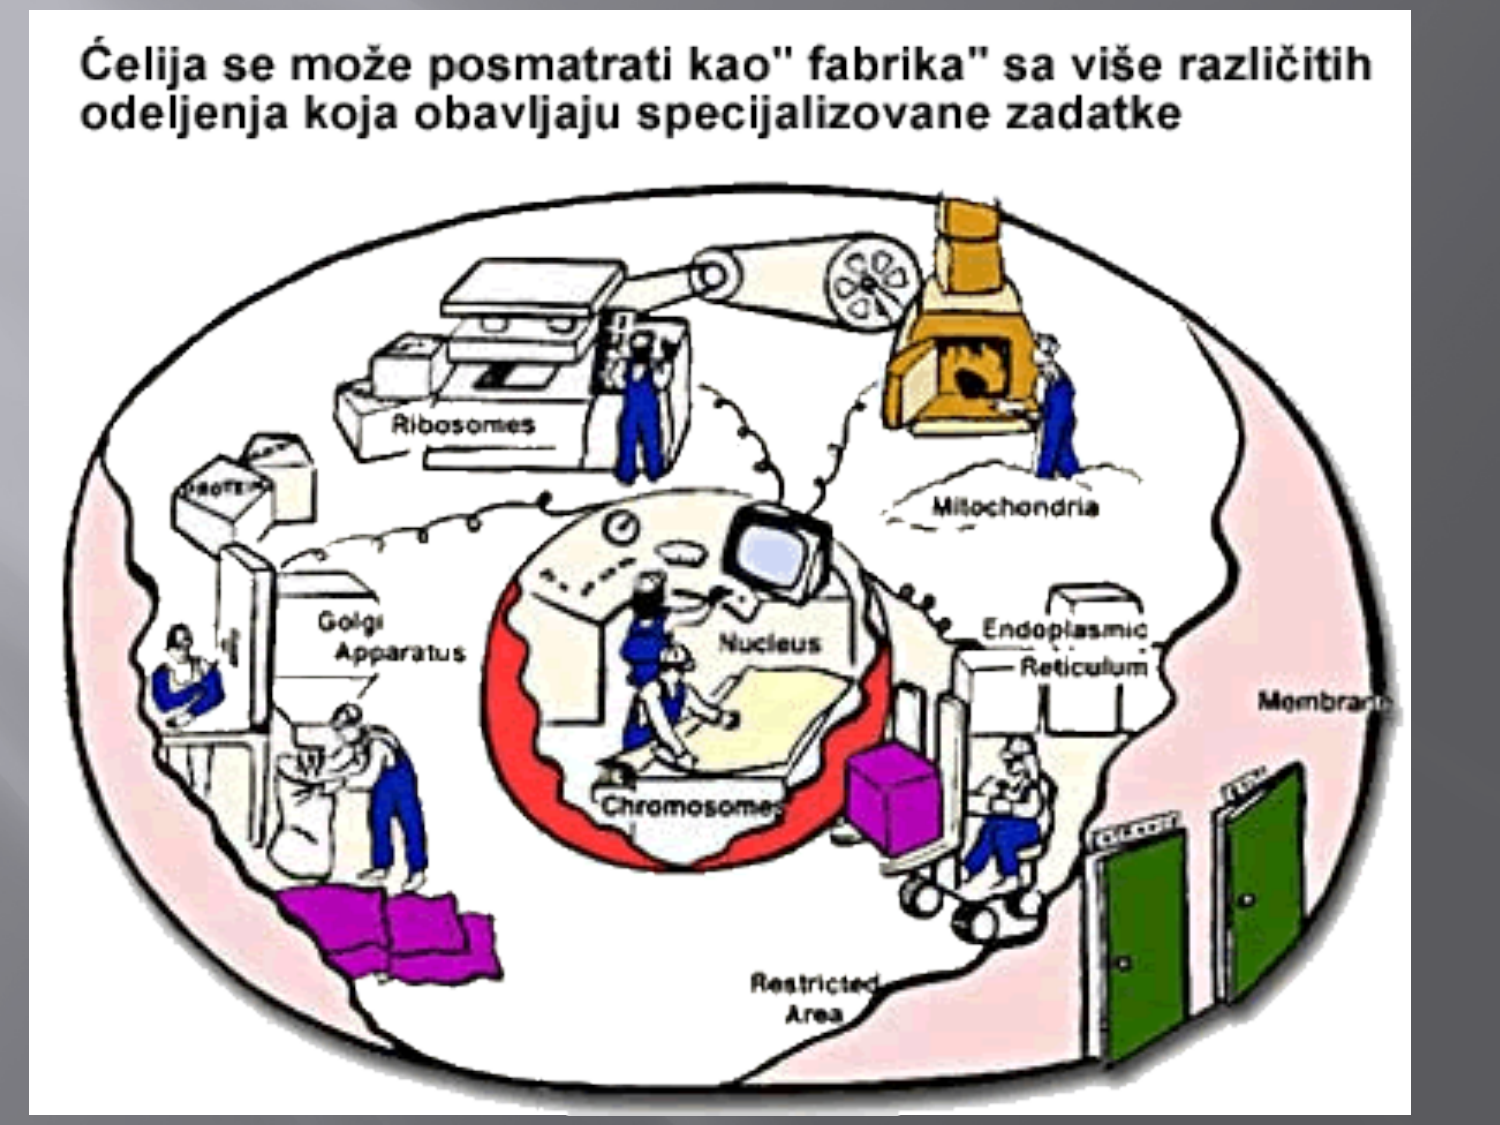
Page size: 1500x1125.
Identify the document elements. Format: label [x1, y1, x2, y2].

list [29, 9, 1412, 1116]
